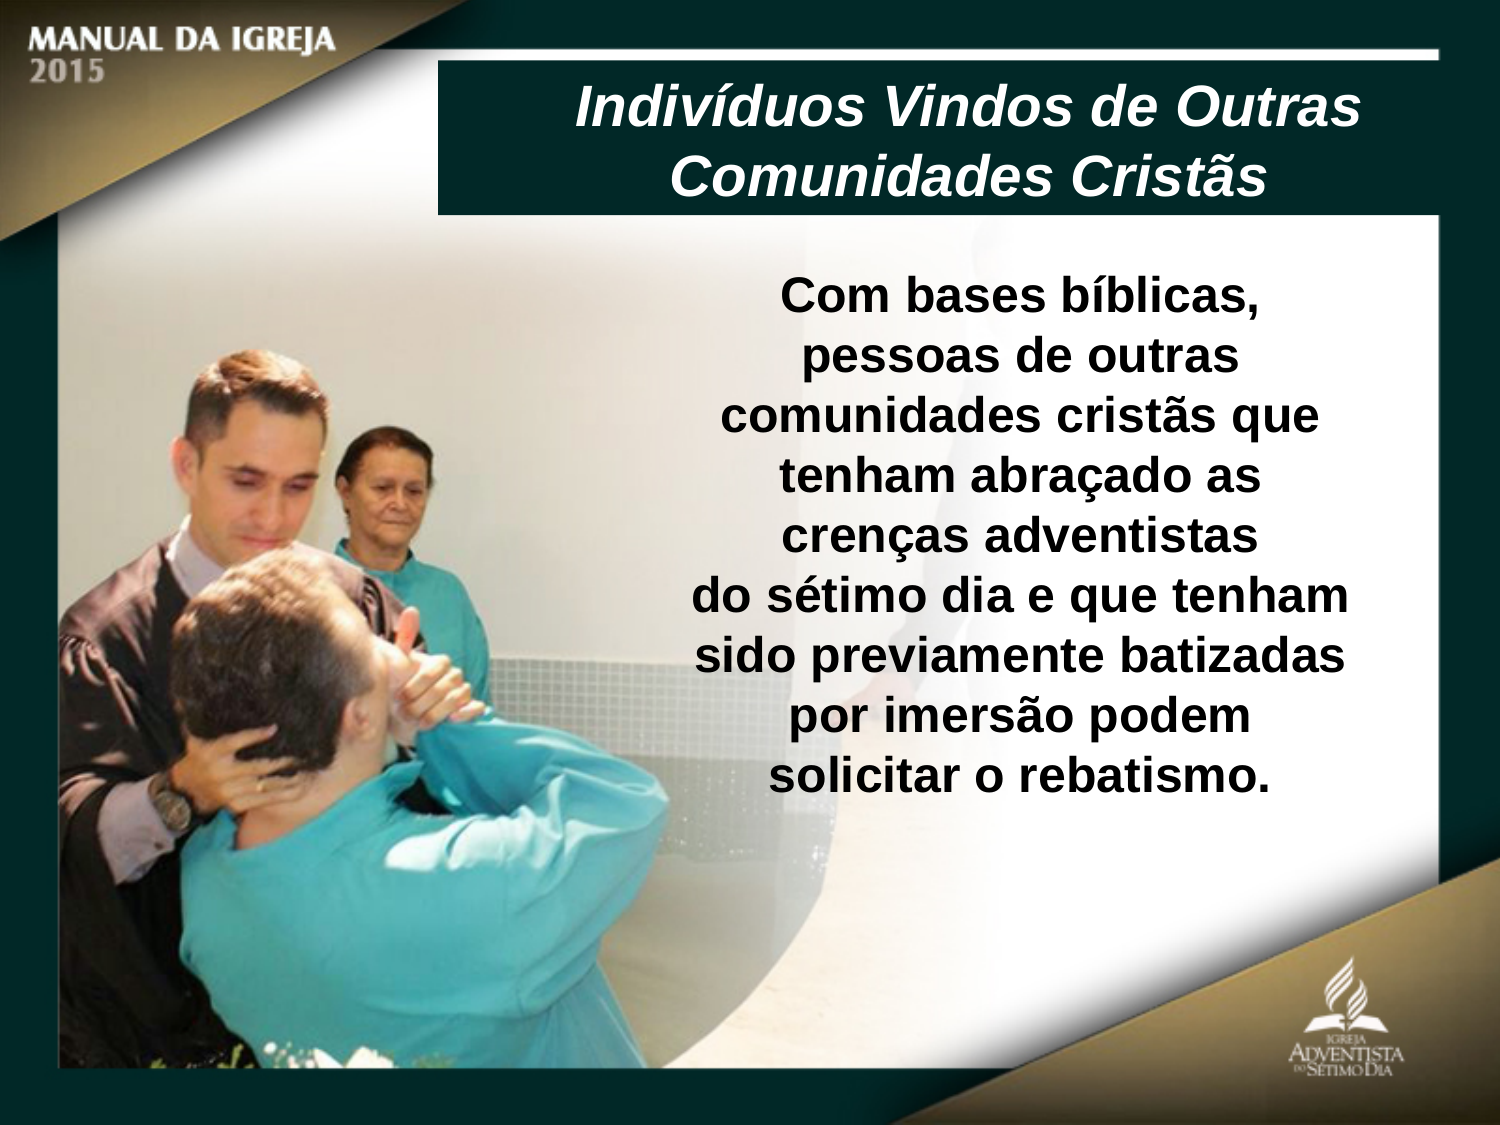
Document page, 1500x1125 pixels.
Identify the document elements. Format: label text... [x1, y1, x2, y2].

text_box Com bases bíblicas, pessoas de outras comunidades cristãs que tenham abraçado as crenças adventistas do sétimo dia e que tenham sido previamente batizadas por imersão podem solicitar o rebatismo. [667, 255, 1375, 811]
picture [0, 0, 1500, 1125]
text_box Indivíduos Vindos de Outras Comunidades Cristãs [438, 60, 1500, 216]
